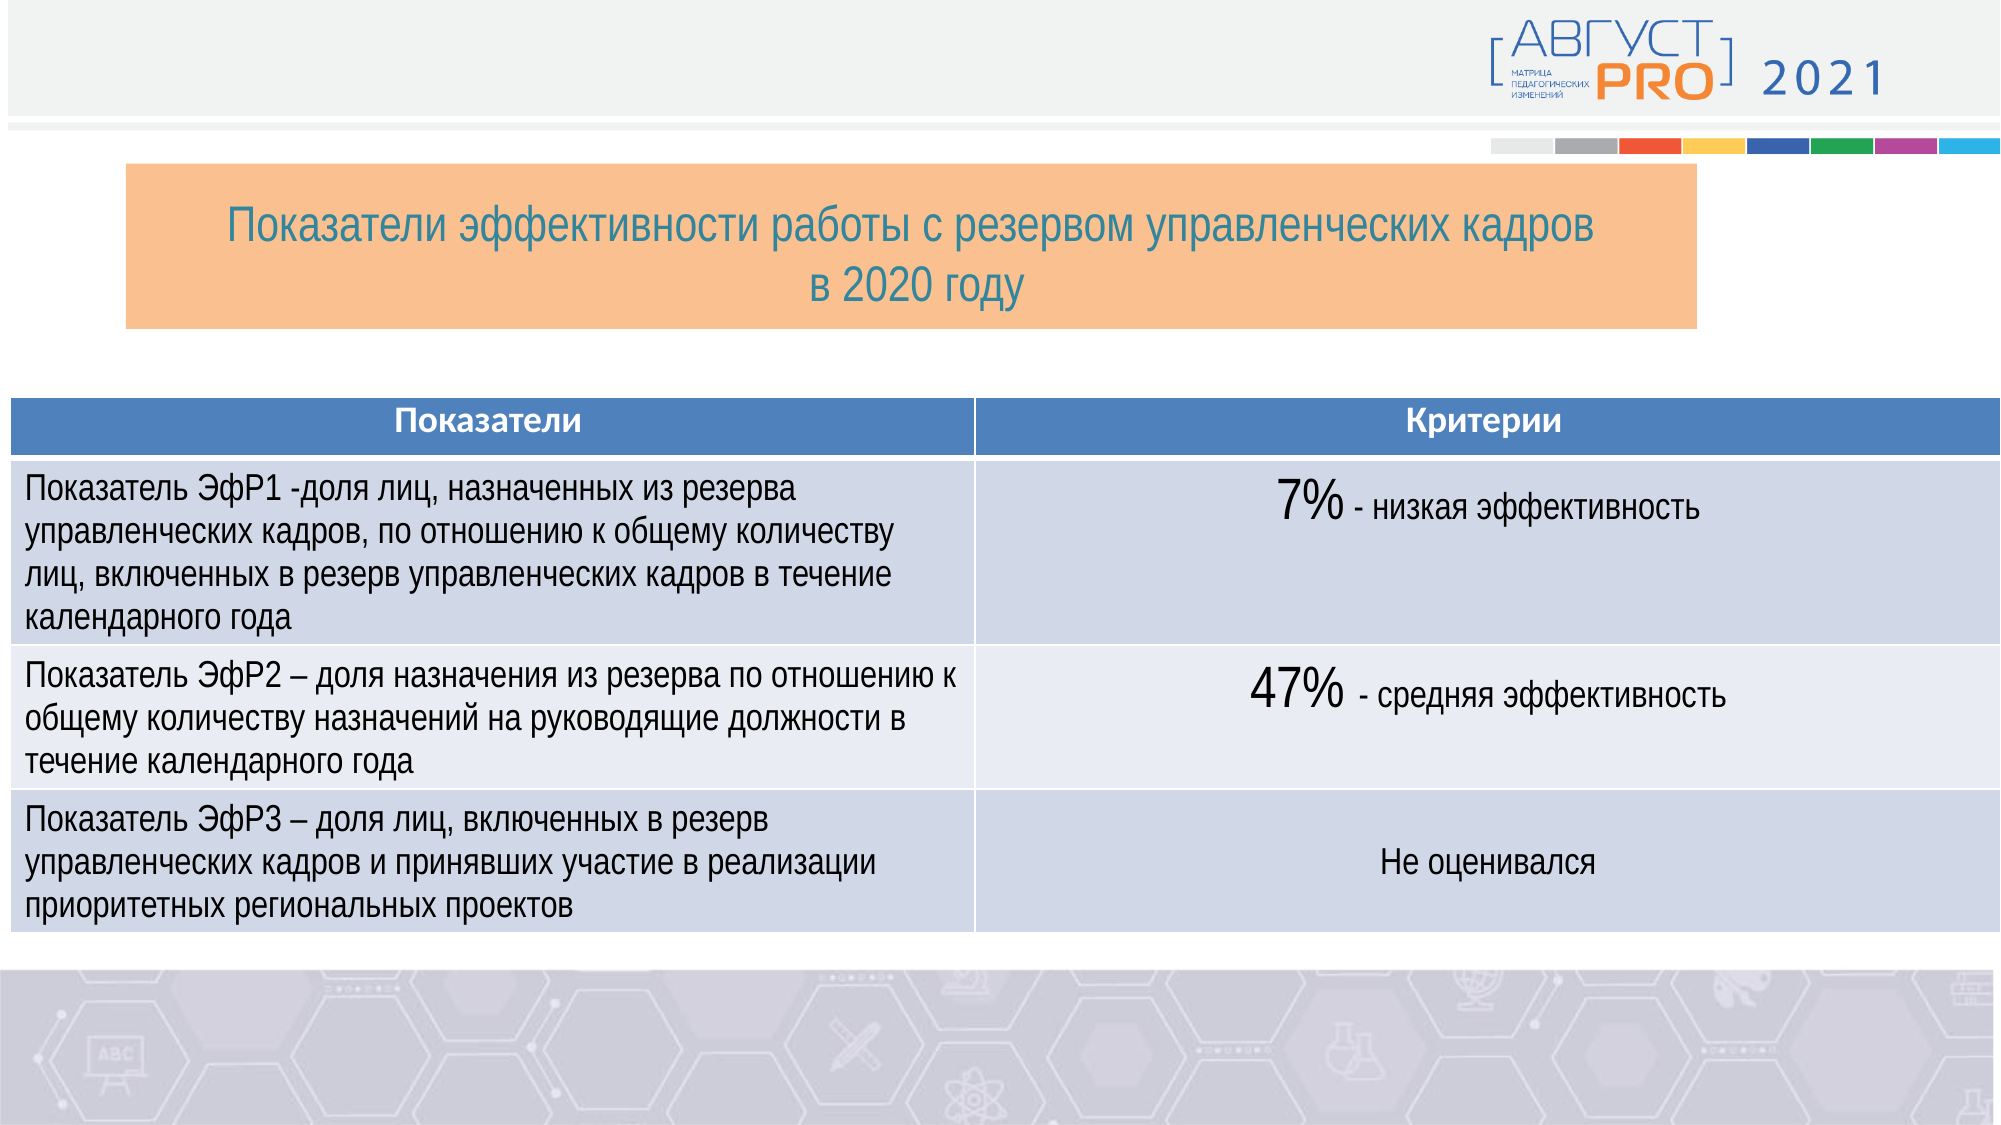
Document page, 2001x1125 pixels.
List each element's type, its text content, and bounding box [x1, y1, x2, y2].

table_cell 7% - низкая эффективность [976, 461, 2000, 644]
picture [0, 0, 2001, 1125]
table_header Показатели [11, 398, 974, 455]
title Показатели эффективности работы с резервом управленческих кадров в 2020 году [125, 163, 1697, 329]
table_header Критерии [976, 398, 2000, 455]
table_cell Показатель ЭфР1 -доля лиц, назначенных из резерва управленческих кадров, по отношению к общему количеству лиц, включенных в резерв управленческих кадров в течение календарного года [11, 461, 974, 644]
table_cell Показатель ЭфР2 – доля назначения из резерва по отношению к общему количеству назначений на руководящие должности в течение календарного года [11, 646, 974, 788]
table_cell Не оценивался [976, 790, 2000, 932]
table_cell 47% - средняя эффективность [976, 646, 2000, 788]
table_cell Показатель ЭфР3 – доля лиц, включенных в резерв управленческих кадров и принявших участие в реализации приоритетных региональных проектов [11, 790, 974, 932]
